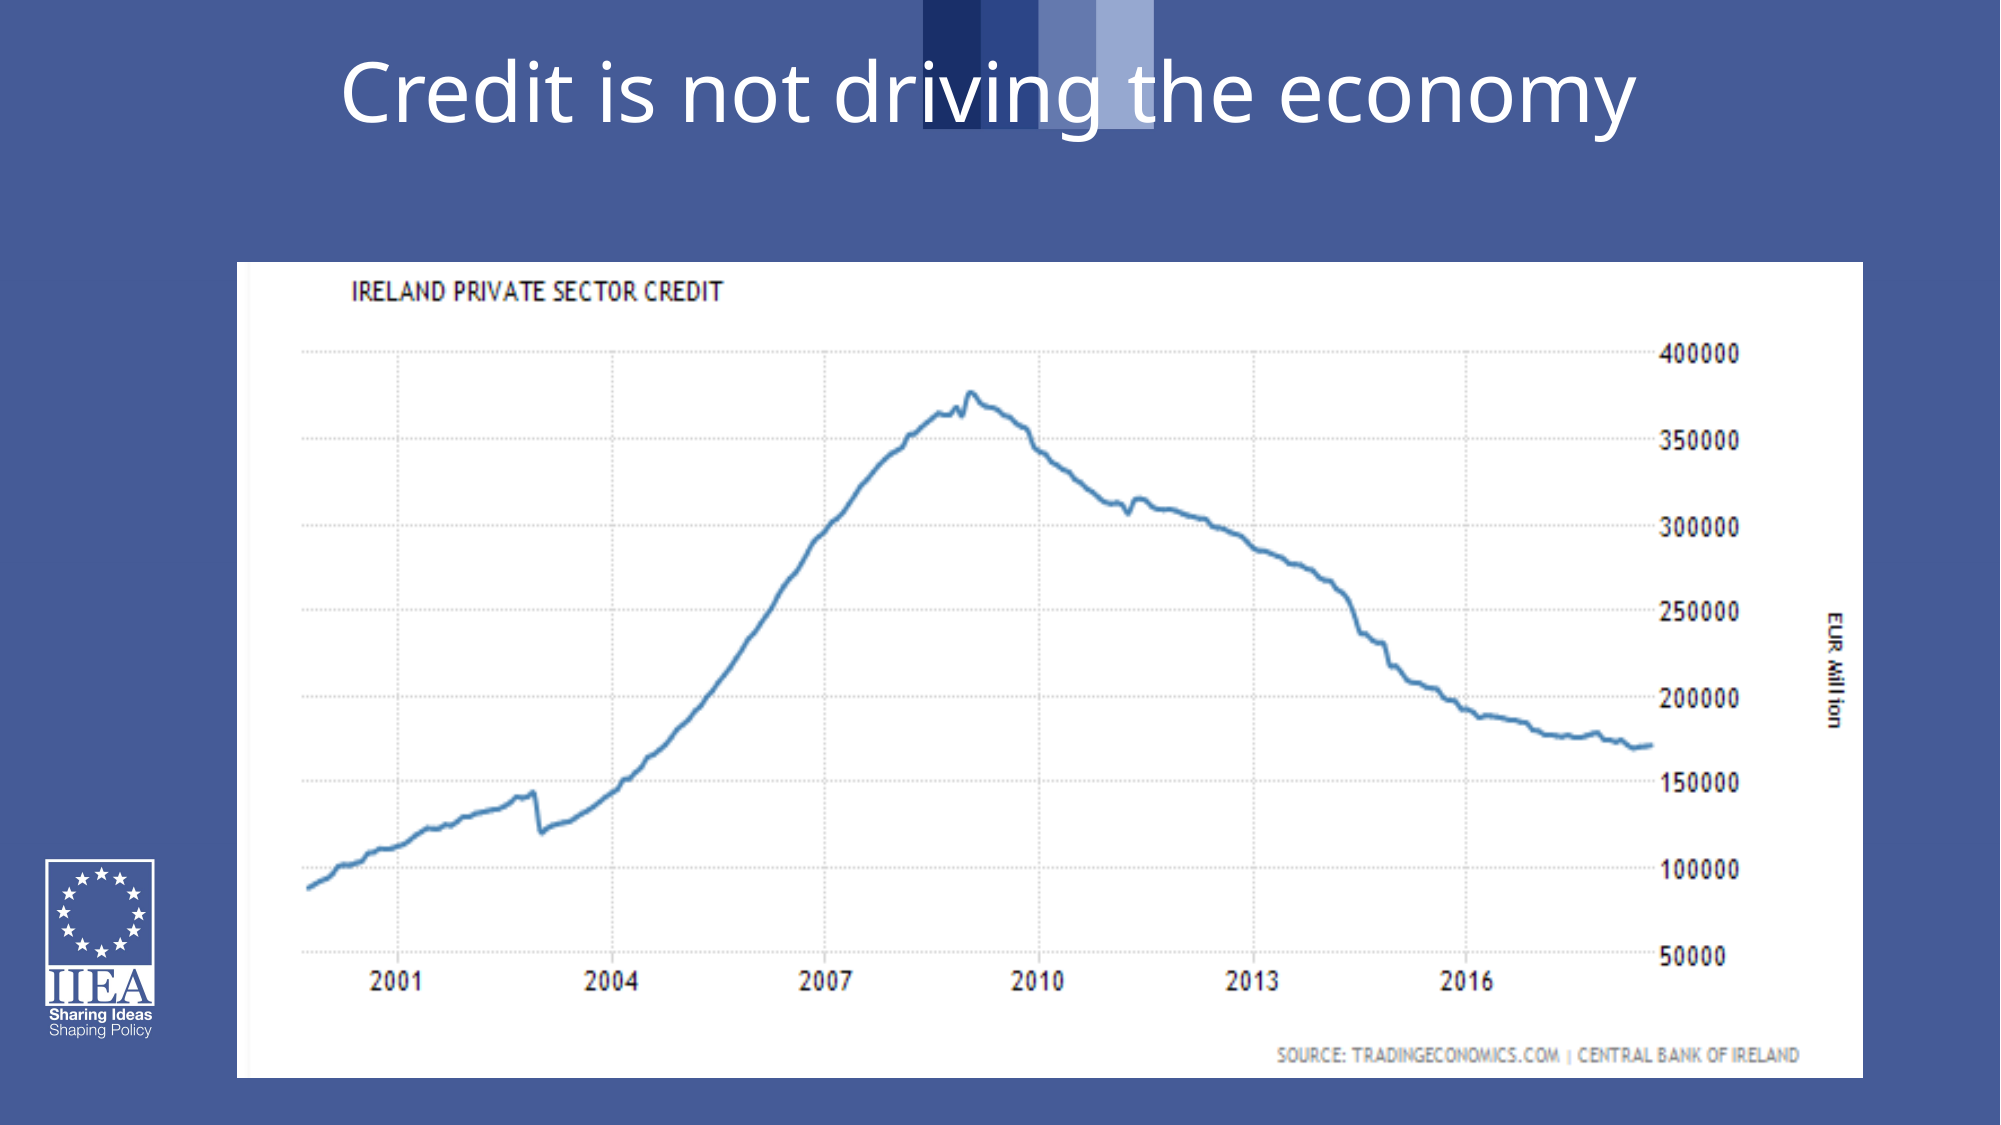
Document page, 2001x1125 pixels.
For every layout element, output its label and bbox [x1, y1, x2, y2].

picture [0, 0, 2000, 1125]
list [237, 261, 1863, 1078]
